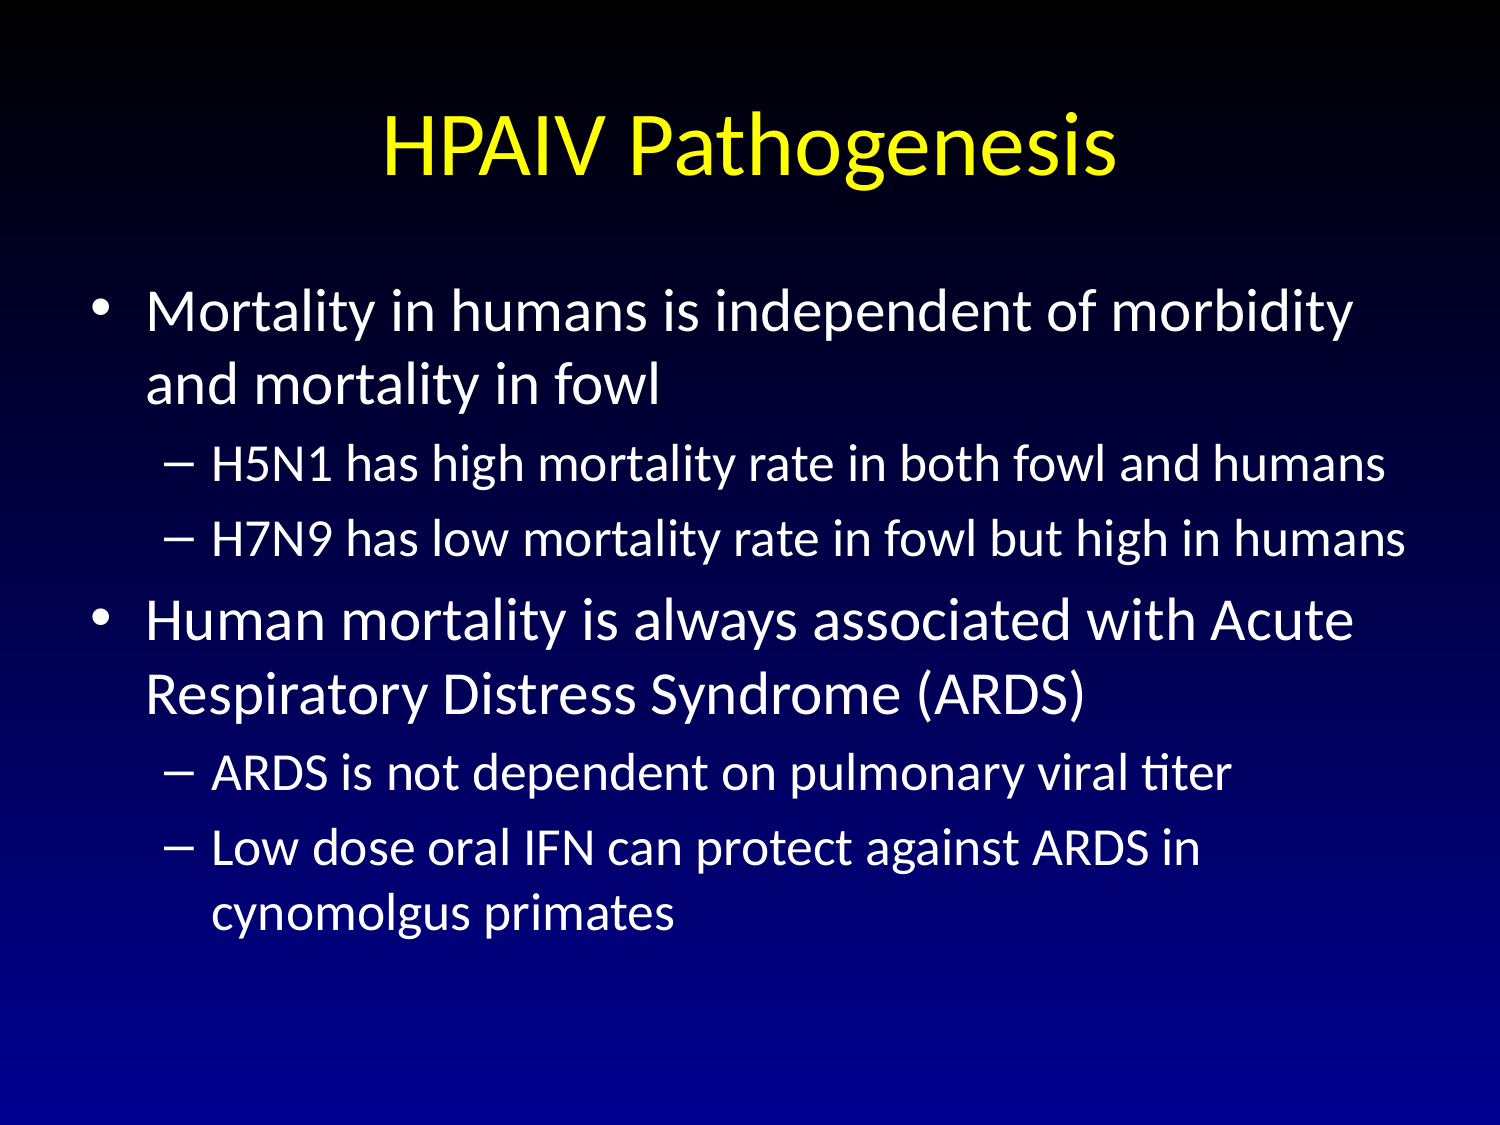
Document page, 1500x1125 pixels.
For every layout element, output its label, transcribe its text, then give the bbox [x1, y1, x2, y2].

list Mortality in humans is independent of morbidity and mortality in fowl H5N1 has high mortality rate in both fowl and humans H7N9 has low mortality rate in fowl but high in humans Human mortality is always associated with Acute Respiratory Distress Syndrome (ARDS) ARDS is not dependent on pulmonary viral titer Low dose oral IFN can protect against ARDS in cynomolgus primates [75, 262, 1425, 1005]
title HPAIV Pathogenesis [75, 45, 1425, 233]
